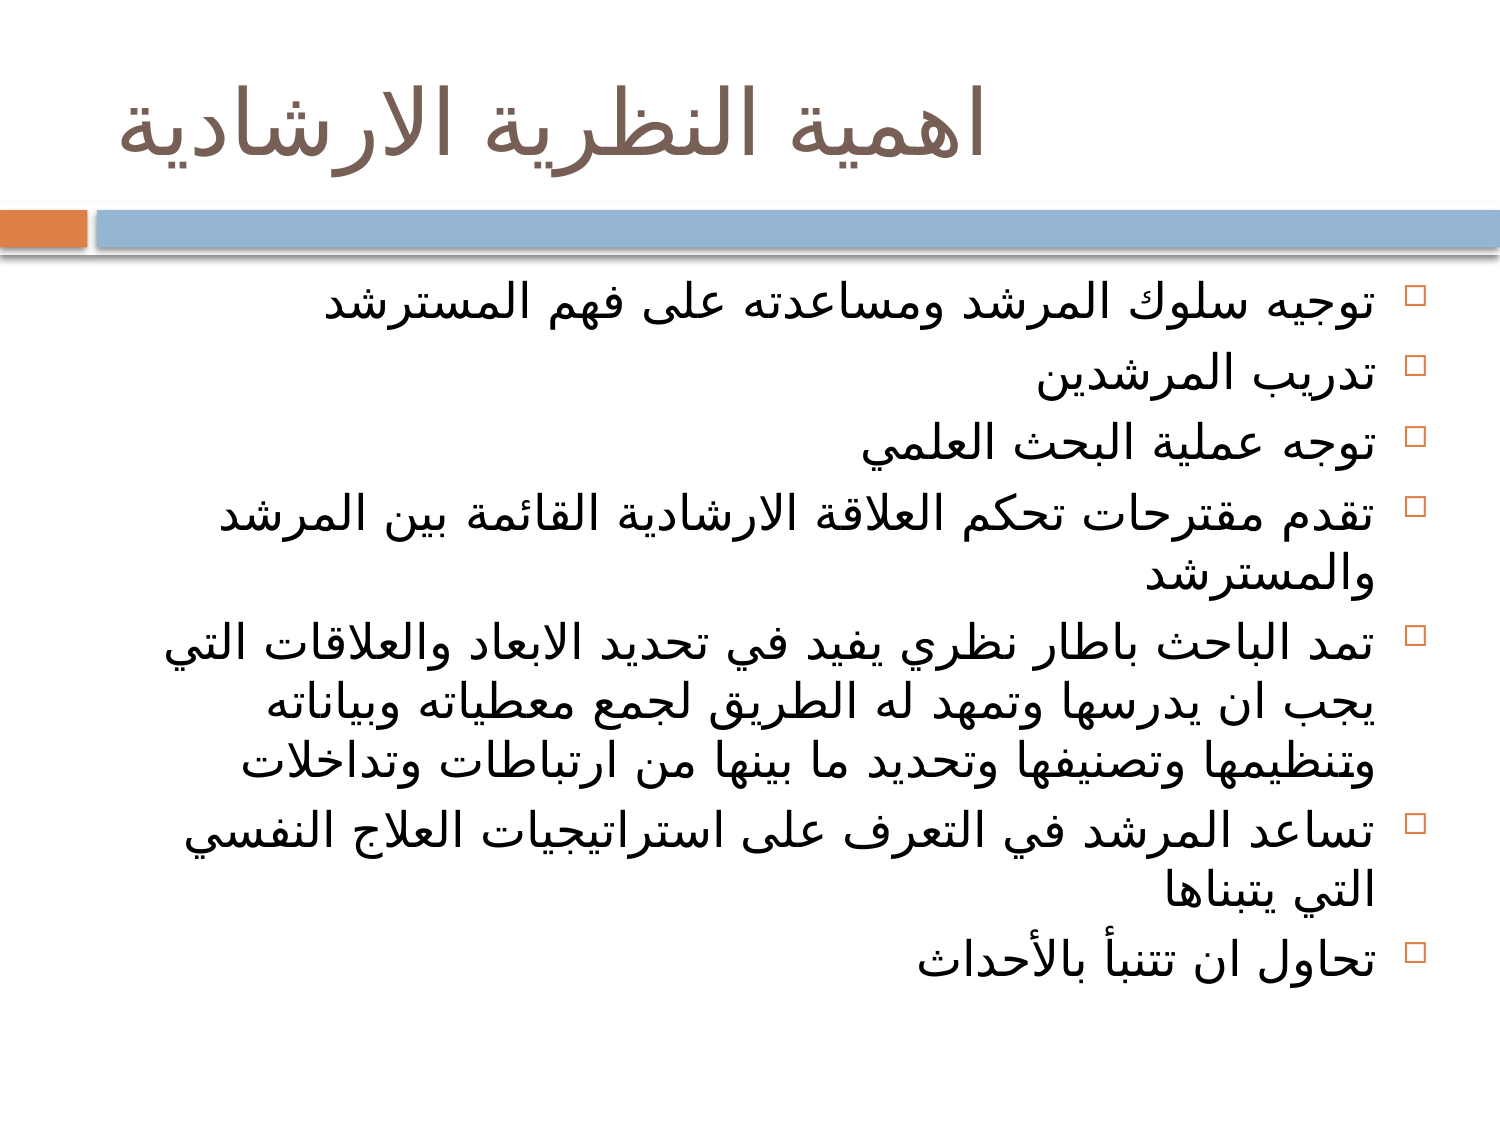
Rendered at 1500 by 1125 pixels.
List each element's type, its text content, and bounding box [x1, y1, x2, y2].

title اهمية النظرية الارشادية [100, 37, 1438, 200]
list توجيه سلوك المرشد ومساعدته على فهم المسترشد تدريب المرشدين توجه عملية البحث العلمي تقدم مقترحات تحكم العلاقة الارشادية القائمة بين المرشد والمسترشد تمد الباحث باطار نظري يفيد في تحديد الابعاد والعلاقات التي يجب ان يدرسها وتمهد له الطريق لجمع معطياته وبياناته وتنظيمها وتصنيفها وتحديد ما بينها من ارتباطات وتداخلات تساعد المرشد في التعرف على استراتيجيات العلاج النفسي التي يتبناها تحاول ان تتنبأ بالأحداث [100, 262, 1438, 1000]
